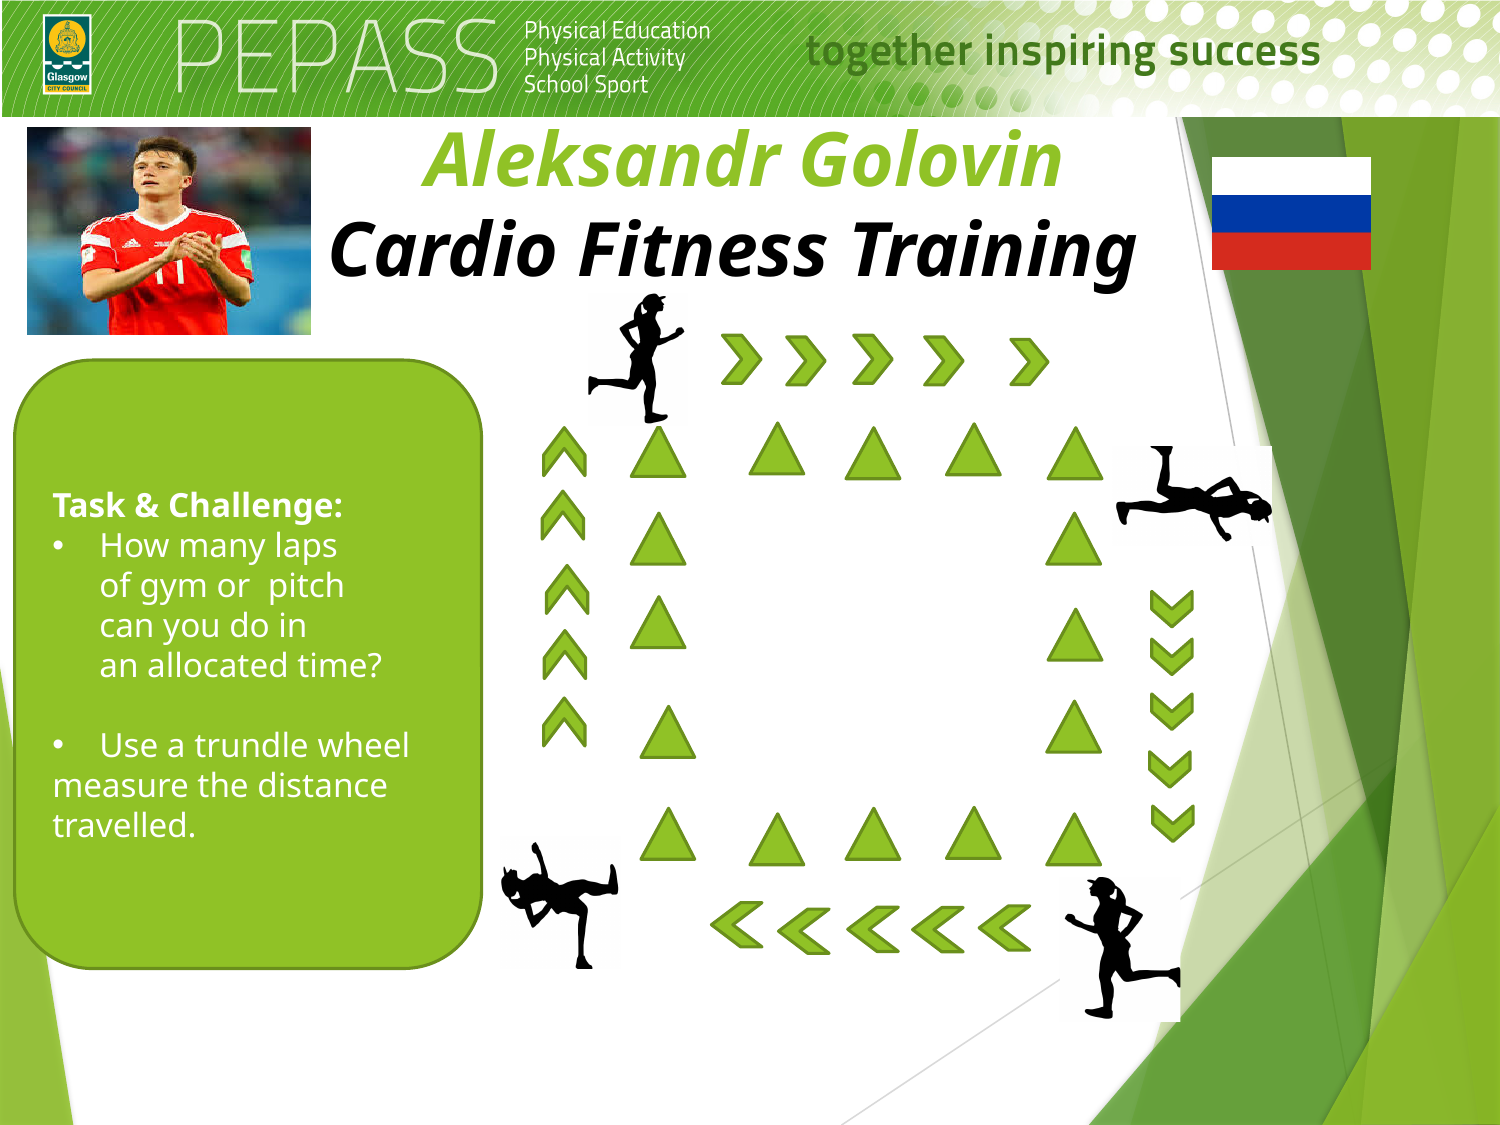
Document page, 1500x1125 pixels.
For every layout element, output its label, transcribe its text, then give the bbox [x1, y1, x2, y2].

text_box [1045, 511, 1103, 566]
text_box [852, 333, 894, 385]
picture [587, 293, 689, 427]
text_box [846, 905, 900, 954]
text_box [1148, 750, 1192, 789]
text_box [629, 435, 687, 478]
text_box [639, 806, 697, 861]
text_box [1151, 804, 1195, 843]
text_box [544, 563, 590, 615]
text_box [1046, 607, 1104, 662]
text_box [748, 812, 806, 867]
picture [1059, 876, 1181, 1023]
picture [26, 126, 311, 336]
text_box [748, 421, 806, 476]
text_box [540, 489, 586, 541]
text_box [844, 426, 902, 481]
text_box [1150, 589, 1194, 629]
text_box [629, 595, 687, 650]
text_box [709, 901, 764, 949]
text_box [542, 426, 587, 478]
text_box [977, 904, 1032, 952]
text_box [911, 905, 965, 954]
picture [1211, 157, 1371, 270]
text_box Task & Challenge: How many laps of gym or pitch can you do in an allocated time? Use a trundle wheel measure the distance travelled. [13, 358, 484, 971]
text_box [1046, 426, 1104, 481]
text_box [945, 805, 1002, 860]
text_box [721, 333, 763, 385]
text_box [629, 511, 687, 566]
text_box [1150, 637, 1194, 676]
text_box [785, 335, 827, 387]
text_box [542, 629, 588, 681]
text_box [945, 422, 1002, 477]
title Aleksandr Golovin Cardio Fitness Training [312, 104, 1354, 321]
text_box [1009, 337, 1050, 387]
text_box [639, 704, 697, 759]
text_box [1045, 812, 1103, 867]
text_box [923, 335, 965, 387]
text_box [1150, 692, 1194, 731]
text_box [776, 907, 831, 955]
picture [0, 0, 1500, 117]
text_box [844, 806, 902, 861]
text_box [1045, 699, 1103, 754]
picture [1112, 415, 1272, 576]
picture [494, 836, 627, 969]
text_box [542, 696, 587, 748]
